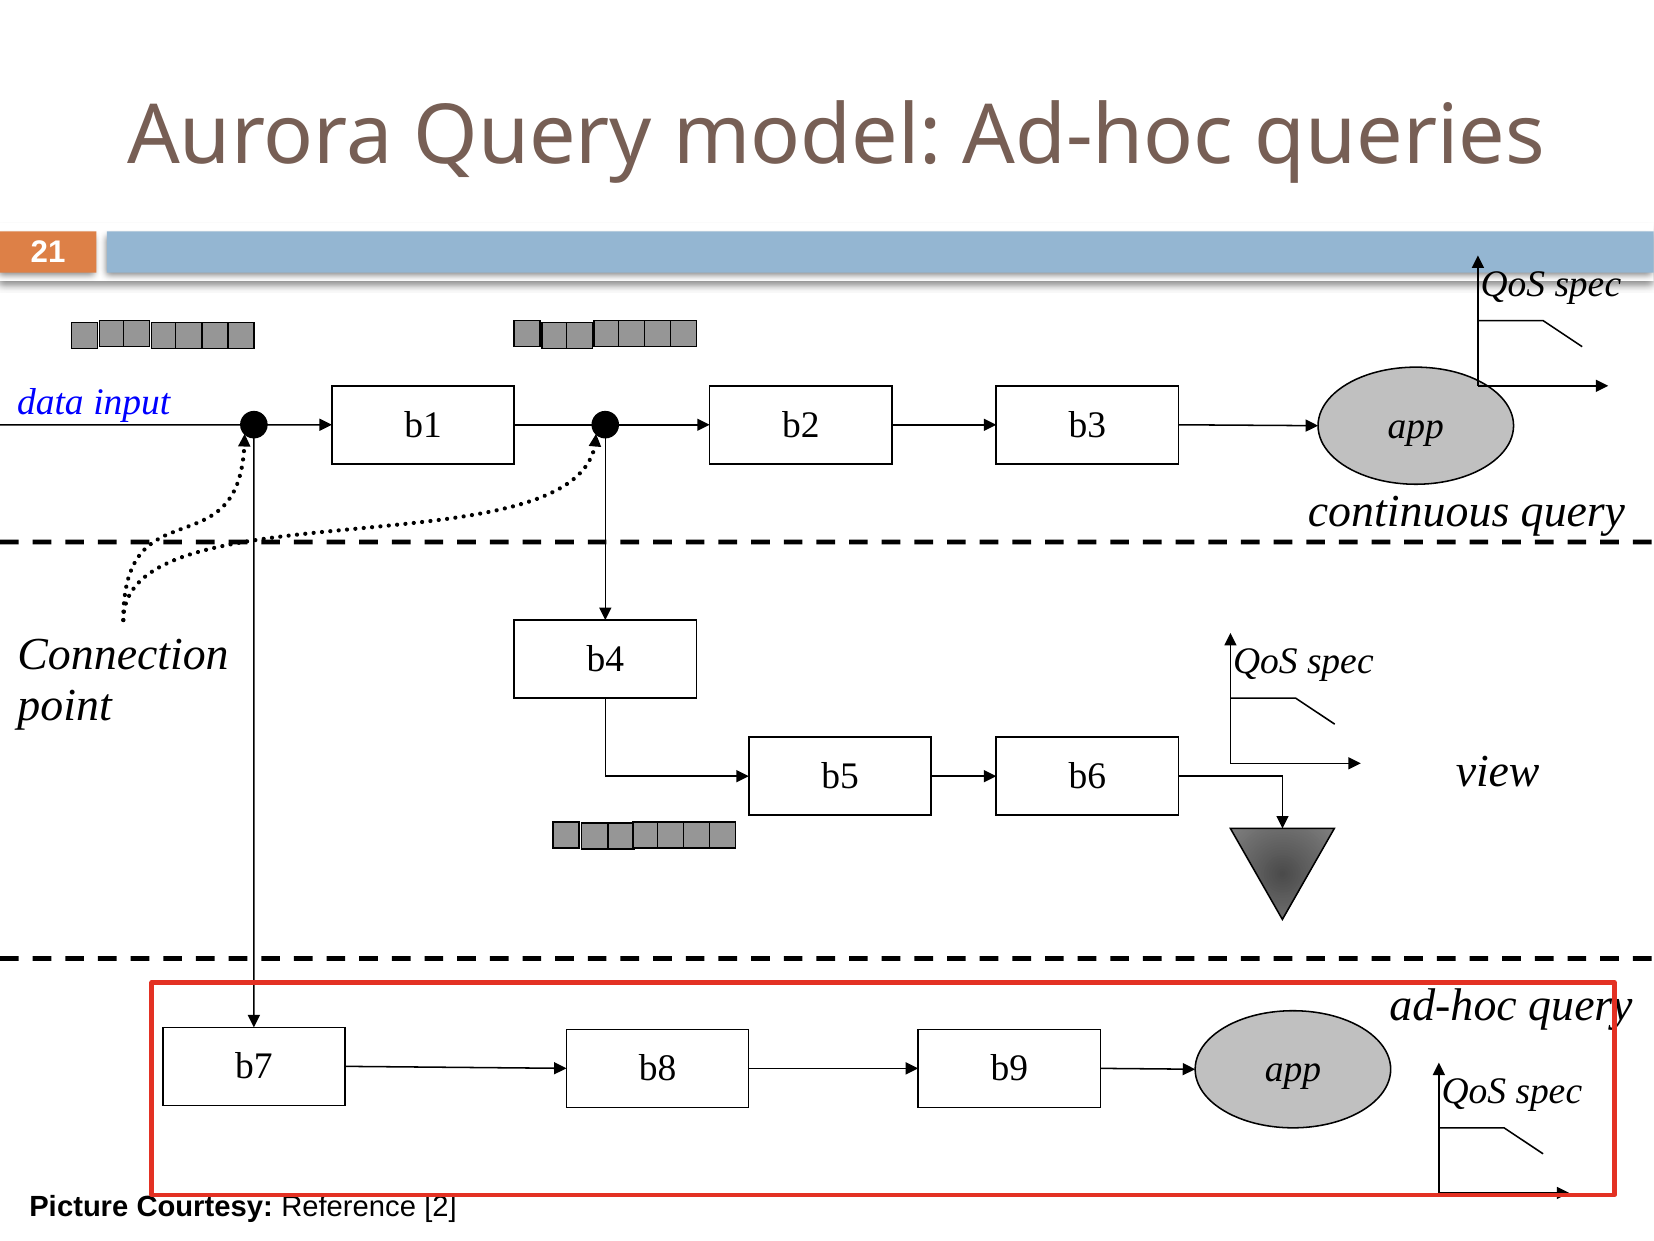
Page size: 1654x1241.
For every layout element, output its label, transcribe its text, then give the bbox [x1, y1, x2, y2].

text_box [71, 320, 255, 349]
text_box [1178, 775, 1283, 829]
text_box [552, 821, 737, 850]
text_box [266, 290, 453, 764]
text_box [513, 320, 697, 349]
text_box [1217, 632, 1391, 764]
text_box b2 [709, 385, 892, 464]
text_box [1425, 1062, 1599, 1194]
text_box [592, 411, 619, 424]
text_box [597, 434, 615, 438]
text_box data input [0, 372, 188, 424]
text_box app [1318, 367, 1514, 476]
text_box b6 [996, 737, 1179, 816]
text_box b1 [458, 385, 515, 464]
text_box [150, 981, 1616, 1196]
text_box Picture Courtesy: Reference [2] [14, 1182, 540, 1230]
text_box [1235, 828, 1335, 920]
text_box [1464, 255, 1638, 387]
text_box b4 [514, 620, 697, 699]
text_box continuous query [1291, 476, 1642, 545]
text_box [637, 665, 717, 810]
text_box b5 [748, 737, 932, 816]
text_box Connection point [0, 620, 246, 739]
text_box [246, 434, 260, 438]
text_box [90, 465, 260, 588]
text_box [240, 411, 260, 424]
text_box b3 [996, 385, 1179, 464]
slide_number 21 [0, 230, 97, 275]
title Aurora Query model: Ad-hoc queries [110, 41, 1586, 221]
text_box ad-hoc query [1372, 971, 1650, 1040]
text_box view [1439, 737, 1557, 805]
